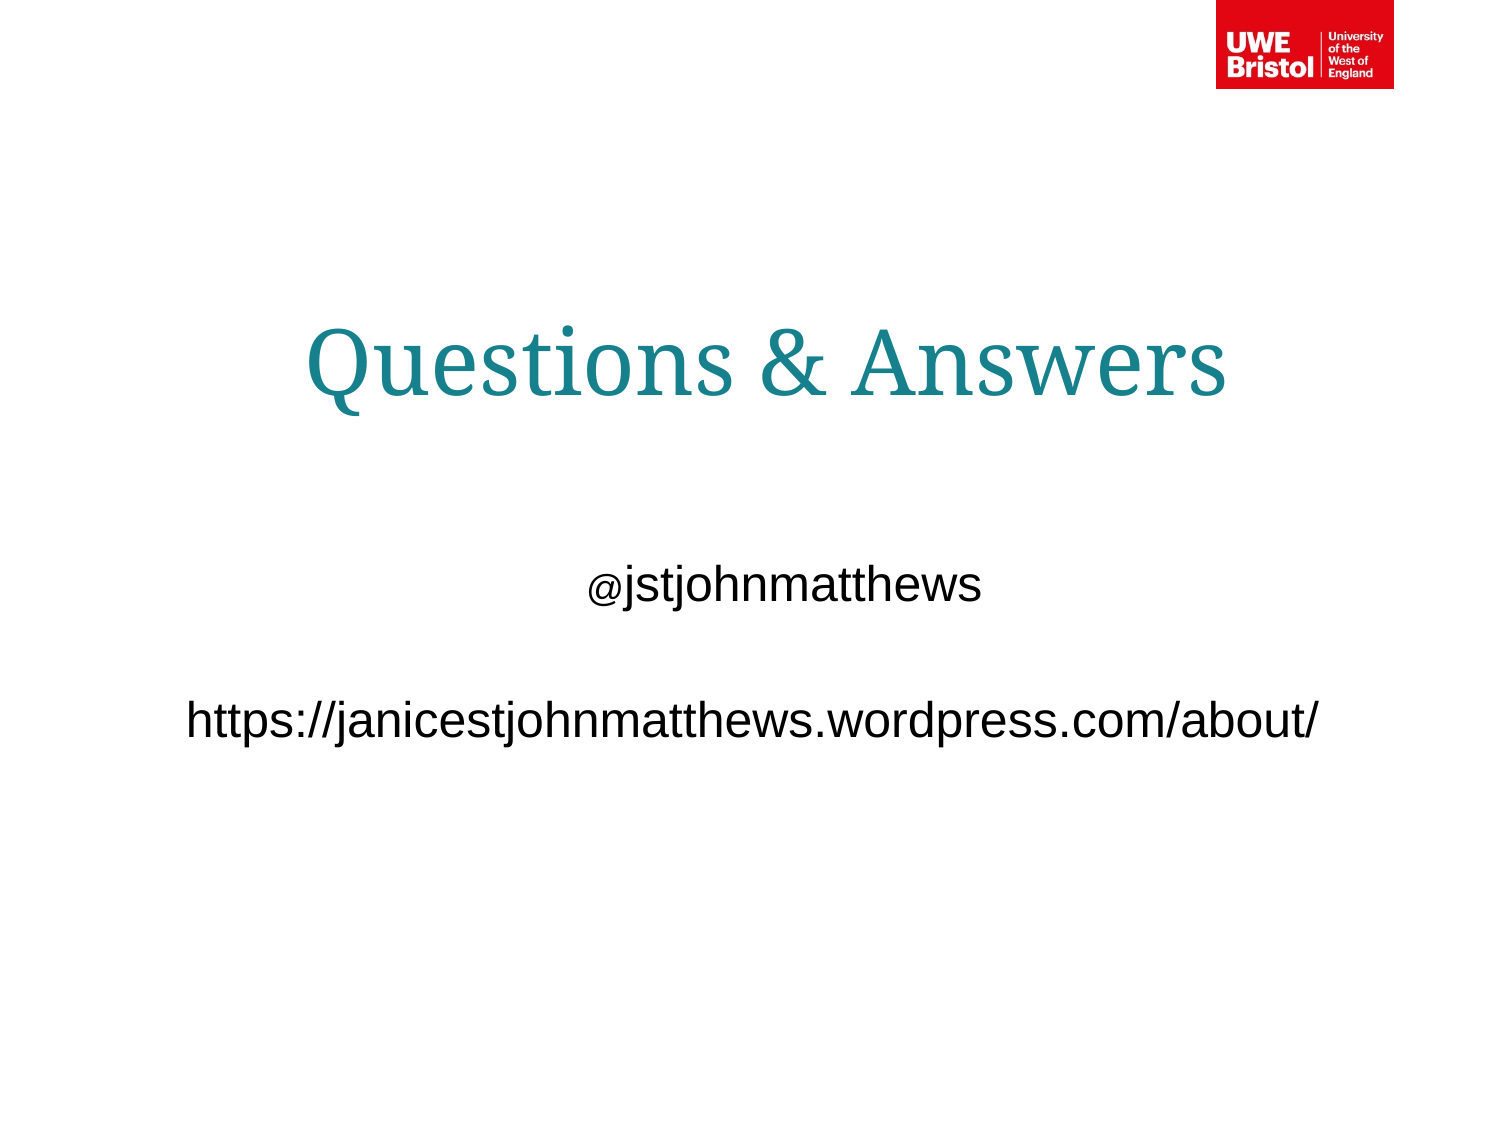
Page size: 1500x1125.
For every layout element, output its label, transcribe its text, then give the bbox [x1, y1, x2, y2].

picture [1216, 0, 1394, 89]
text_box https://janicestjohnmatthews.wordpress.com/about/ [171, 680, 1364, 756]
list Questions & Answers [245, 314, 1291, 539]
text_box @jstjohnmatthews [560, 544, 1090, 619]
